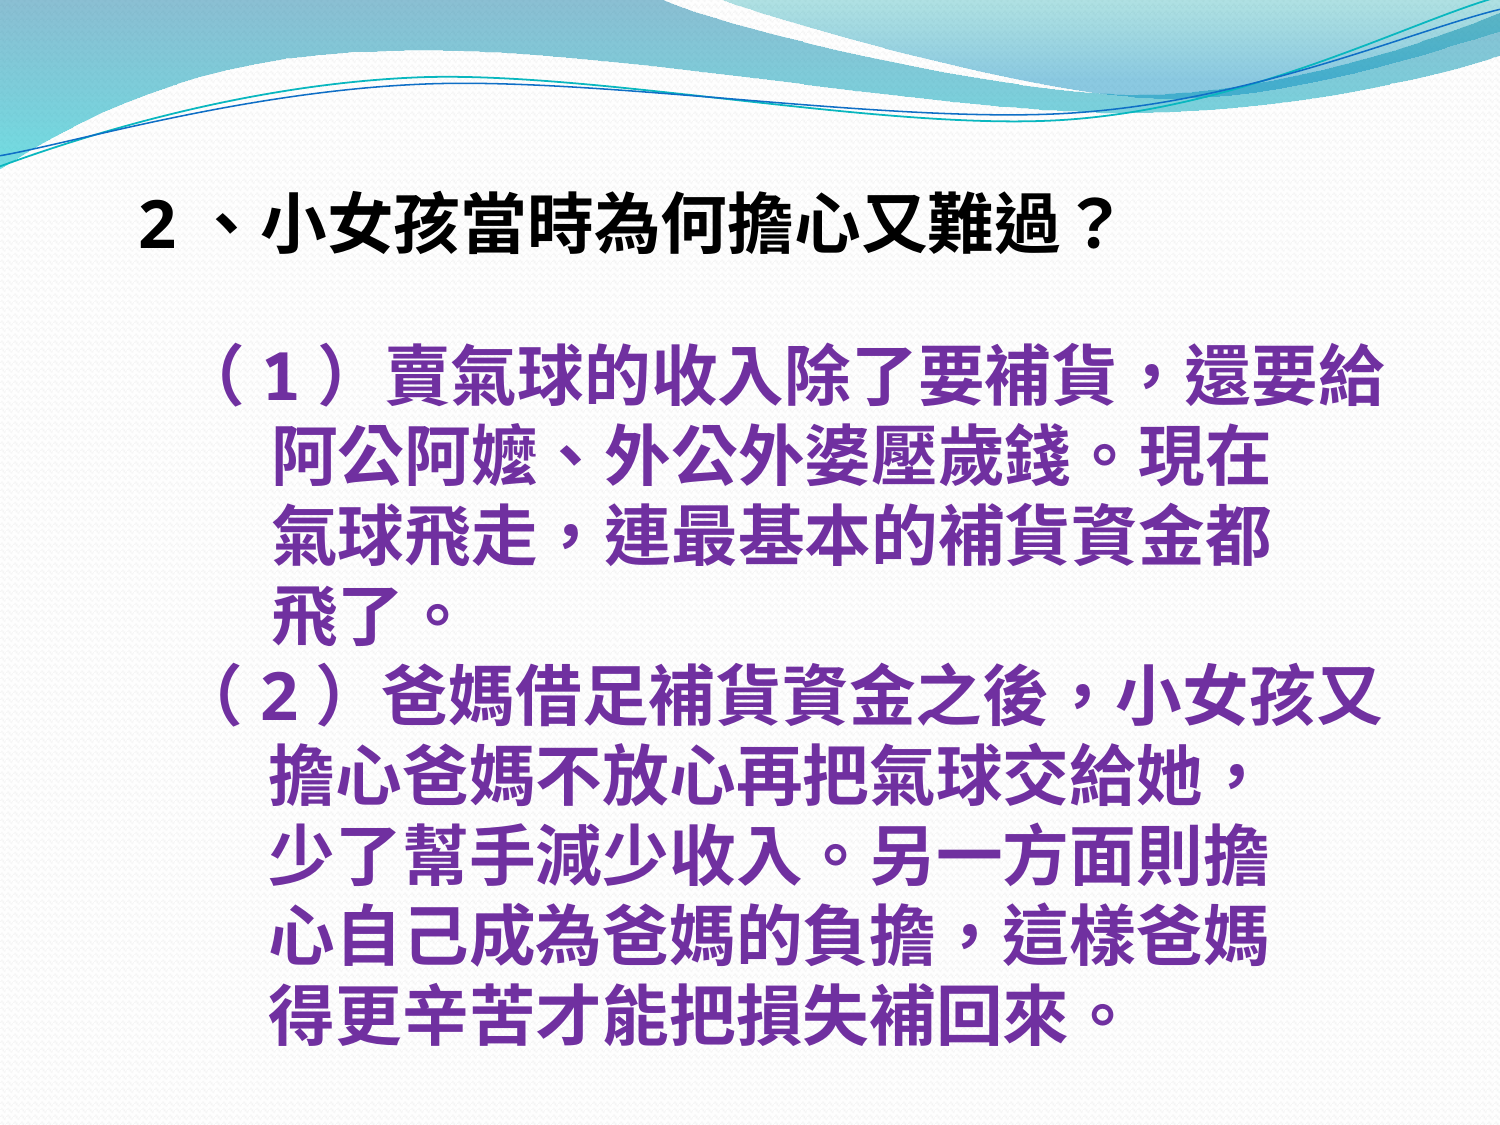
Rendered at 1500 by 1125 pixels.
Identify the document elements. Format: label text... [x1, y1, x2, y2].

text_box （2）爸媽借足補貨資金之後，小女孩又 擔心爸媽不放心再把氣球交給她， 少了幫手減少收入。另一方面則擔 心自己成為爸媽的負擔，這樣爸媽 得更辛苦才能把損失補回來。 [161, 646, 1408, 1061]
text_box （1）賣氣球的收入除了要補貨，還要給 阿公阿嬤、外公外婆壓歲錢。現在 氣球飛走，連最基本的補貨資金都 飛了。 [164, 326, 1423, 661]
text_box 2、小女孩當時為何擔心又難過？ [123, 173, 1144, 269]
